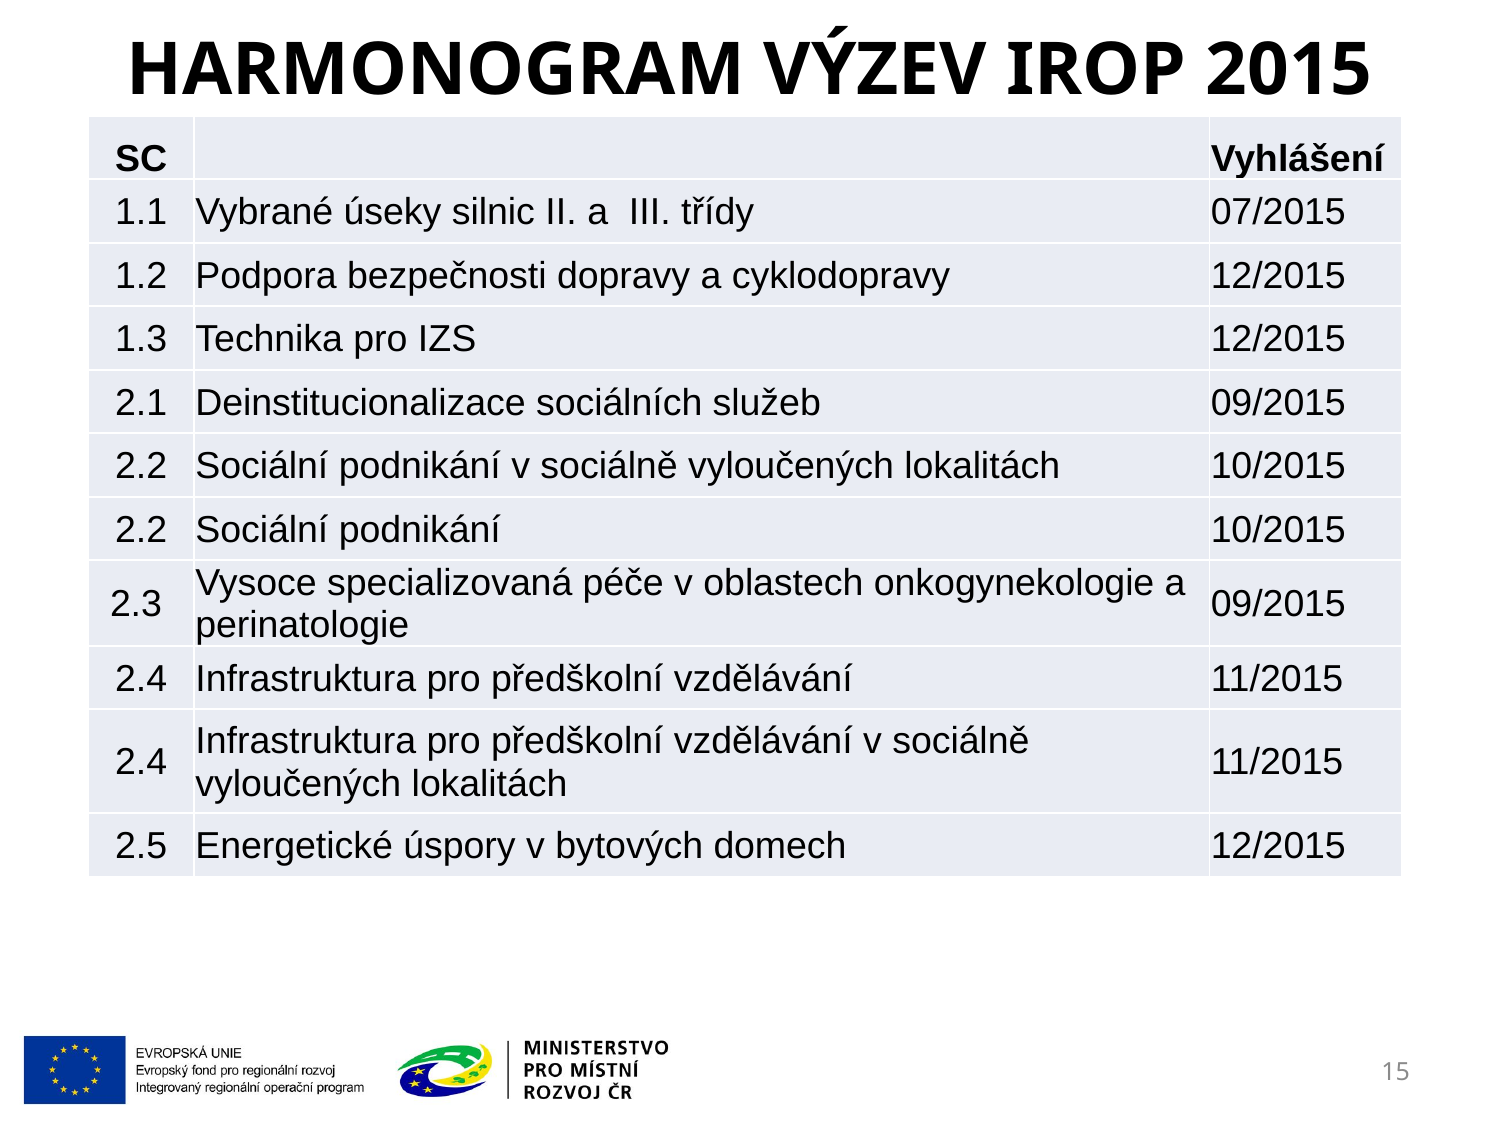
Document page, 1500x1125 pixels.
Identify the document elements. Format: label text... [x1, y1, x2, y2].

table_cell 10/2015 [1210, 434, 1401, 496]
table_cell 2.4 [89, 710, 193, 812]
table_cell 09/2015 [1210, 561, 1401, 645]
table_cell 2.1 [89, 371, 193, 432]
table_cell Infrastruktura pro předškolní vzdělávání [195, 647, 1209, 708]
slide_number 15 [1074, 1042, 1425, 1103]
table_cell 1.2 [89, 244, 193, 305]
table_cell Sociální podnikání v sociálně vyloučených lokalitách [195, 434, 1209, 496]
table_cell 10/2015 [1210, 498, 1401, 559]
table_cell 2.4 [89, 647, 193, 708]
table_cell Vybrané úseky silnic II. a III. třídy [195, 180, 1209, 242]
table_cell 11/2015 [1210, 647, 1401, 708]
table_cell Infrastruktura pro předškolní vzdělávání v sociálně vyloučených lokalitách [195, 710, 1209, 812]
table_cell 11/2015 [1210, 710, 1401, 812]
table_cell Technika pro IZS [195, 307, 1209, 369]
table_cell 2.3 [89, 561, 193, 645]
table_cell Podpora bezpečnosti dopravy a cyklodopravy [195, 244, 1209, 305]
table_header SC [89, 117, 193, 178]
table_cell 2.2 [89, 498, 193, 559]
table_cell 12/2015 [1210, 307, 1401, 369]
table_header [195, 117, 1209, 178]
table_cell 1.1 [89, 180, 193, 242]
table_cell Energetické úspory v bytových domech [195, 814, 1209, 876]
table_header Vyhlášení [1210, 117, 1401, 178]
table_cell 1.3 [89, 307, 193, 369]
table_cell Sociální podnikání [195, 498, 1209, 559]
picture [0, 1012, 691, 1125]
table_cell 2.5 [89, 814, 193, 876]
table_cell 09/2015 [1210, 371, 1401, 432]
table_cell Vysoce specializovaná péče v oblastech onkogynekologie a perinatologie [195, 561, 1209, 645]
table_cell 2.2 [89, 434, 193, 496]
table_cell 12/2015 [1210, 244, 1401, 305]
table_cell Deinstitucionalizace sociálních služeb [195, 371, 1209, 432]
table_cell 12/2015 [1210, 814, 1401, 876]
table_cell 07/2015 [1210, 180, 1401, 242]
title Harmonogram výzev IROP 2015 [75, 0, 1425, 161]
